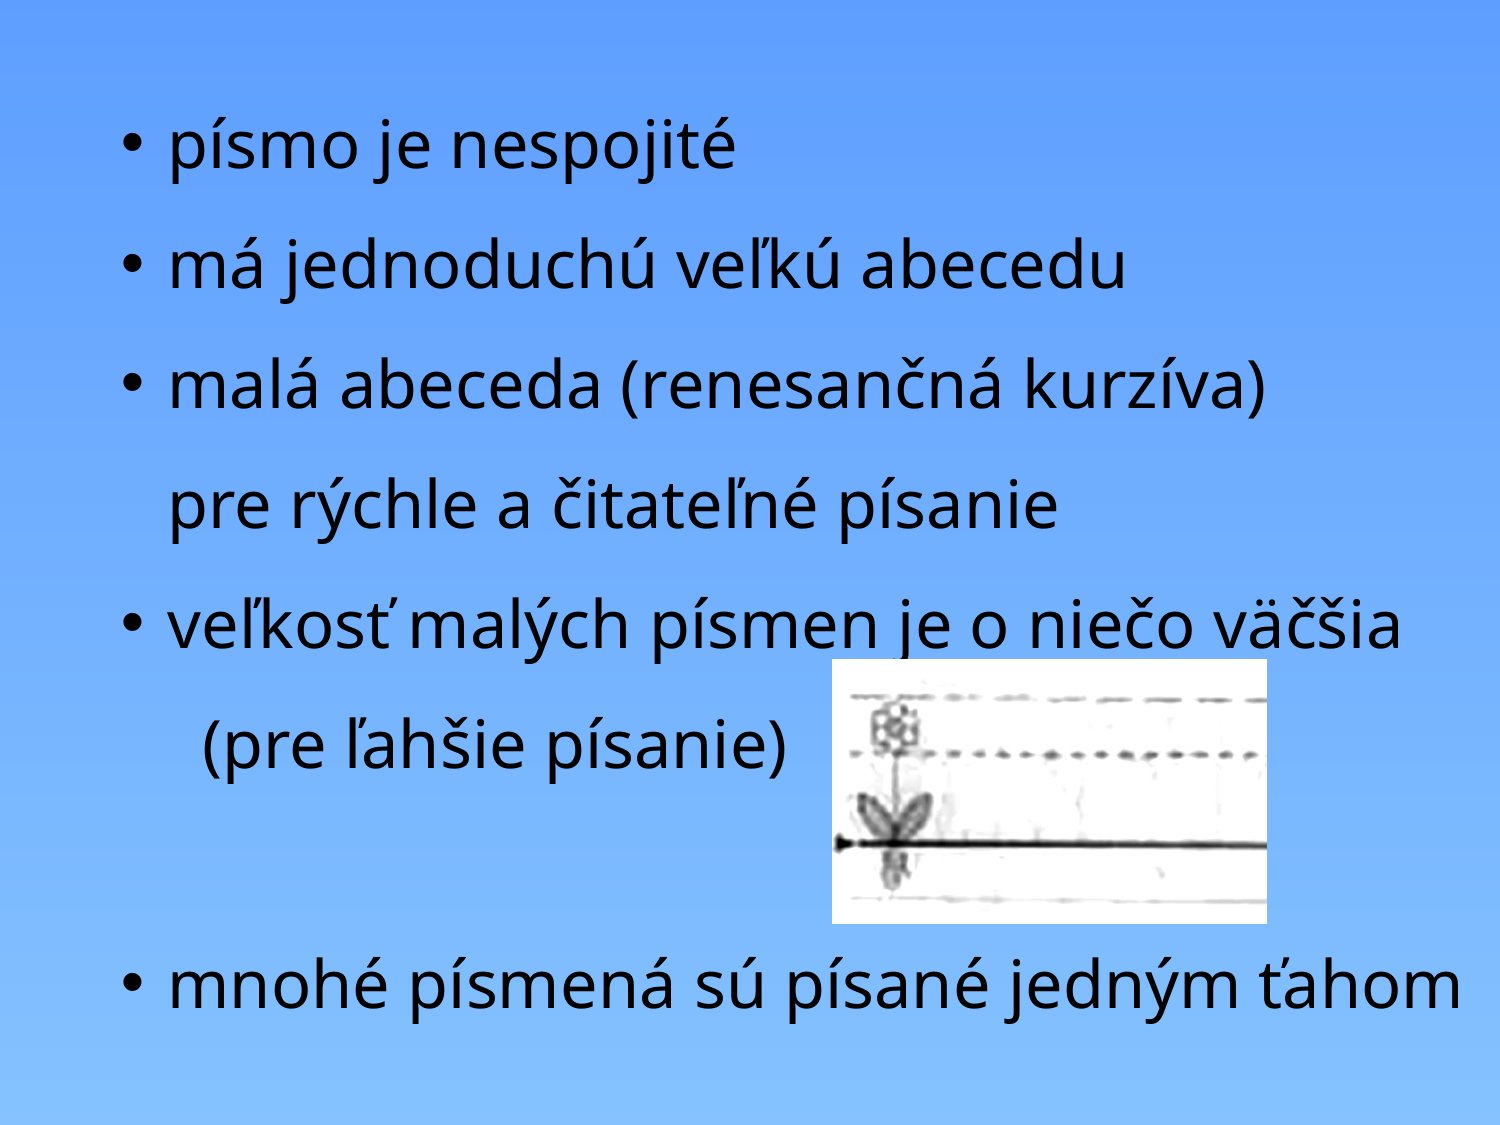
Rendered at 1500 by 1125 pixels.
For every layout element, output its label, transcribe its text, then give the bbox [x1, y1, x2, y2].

picture [832, 659, 1267, 924]
text_box písmo je nespojité má jednoduchú veľkú abecedu malá abeceda (renesančná kurzíva) pre rýchle a čitateľné písanie veľkosť malých písmen je o niečo väčšia (pre ľahšie písanie) mnohé písmená sú písané jedným ťahom [106, 54, 1500, 1029]
